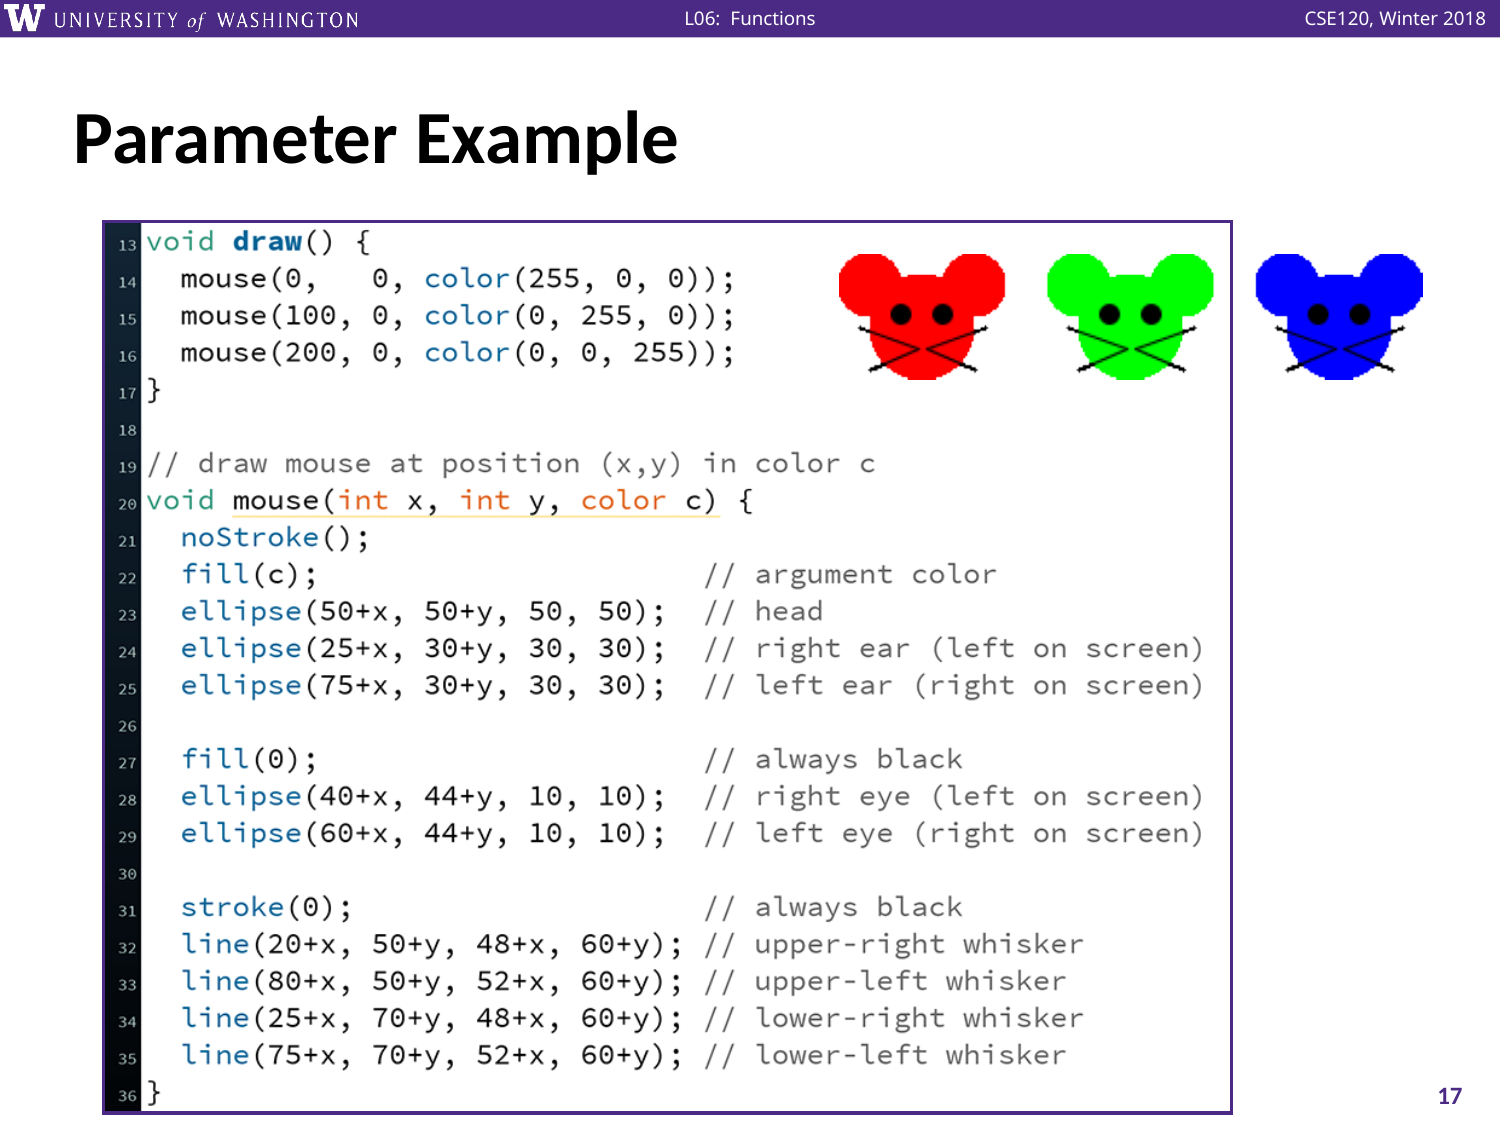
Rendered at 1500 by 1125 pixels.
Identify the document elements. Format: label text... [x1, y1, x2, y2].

picture [4, 4, 358, 32]
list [104, 223, 1231, 1112]
slide_number 17 [1400, 1065, 1500, 1125]
title Parameter Example [58, 71, 1438, 197]
picture [839, 254, 1423, 380]
